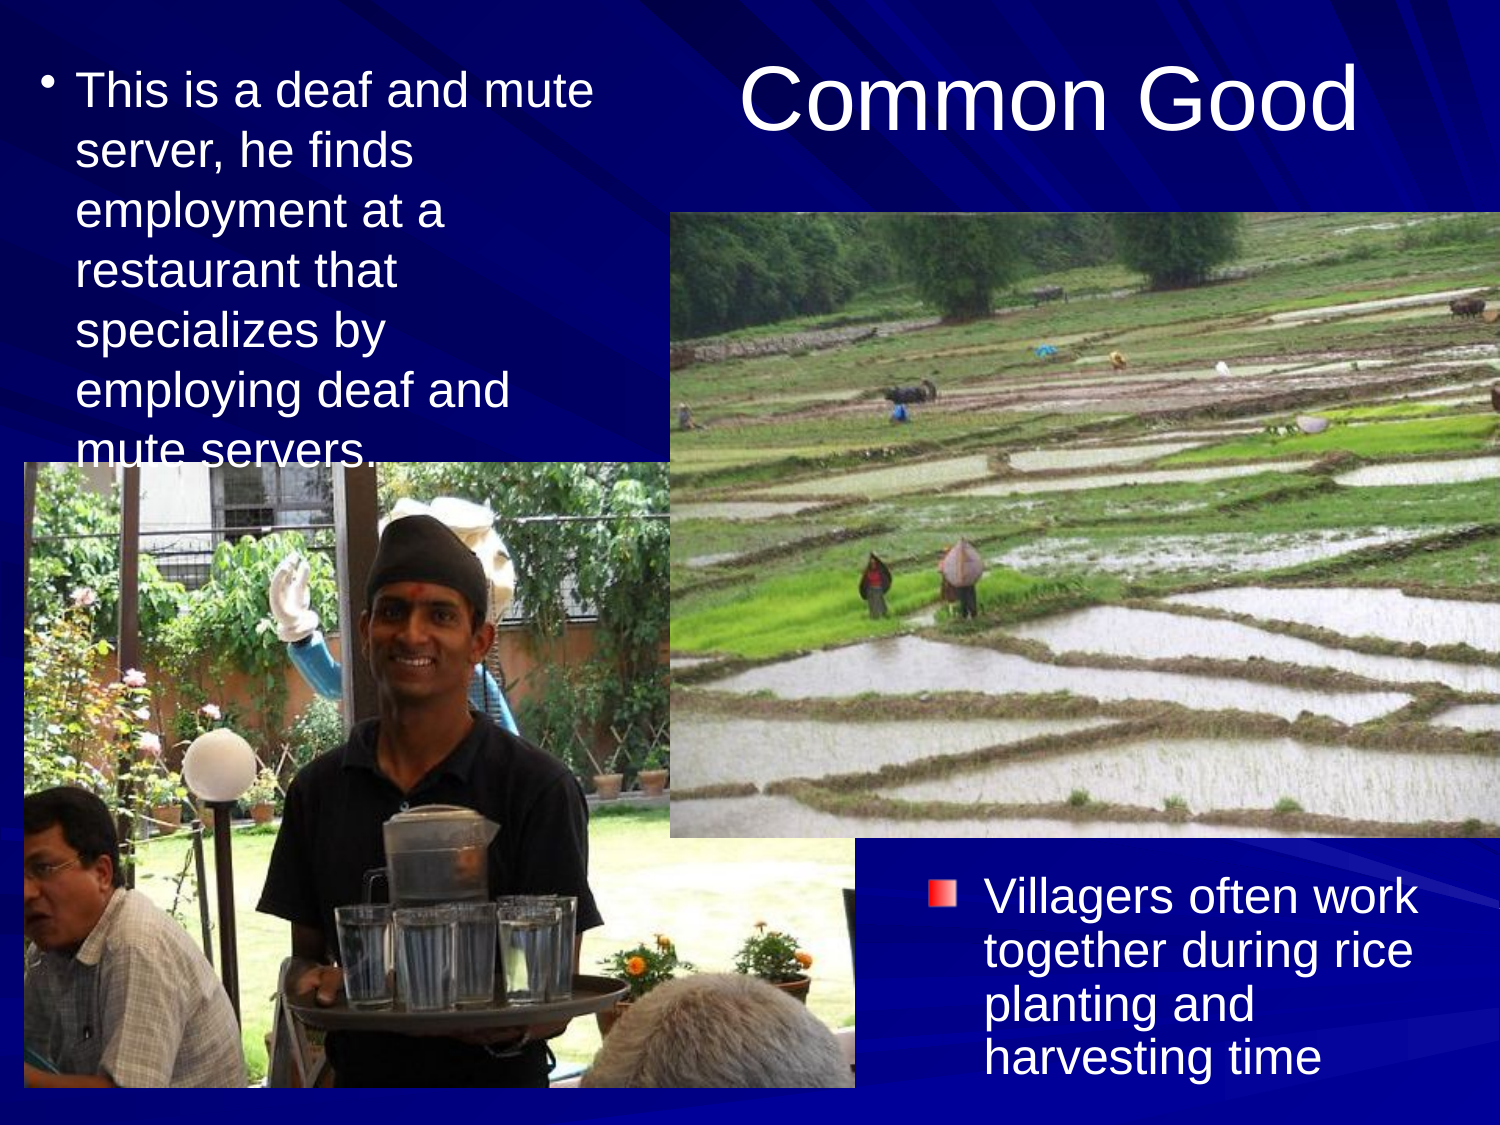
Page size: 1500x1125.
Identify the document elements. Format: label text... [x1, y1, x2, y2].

picture [24, 212, 1500, 1088]
picture [927, 878, 960, 910]
text_box This is a deaf and mute server, he finds employment at a restaurant that specializes by employing deaf and mute servers. [24, 49, 613, 461]
list Villagers often work together during rice planting and harvesting time [912, 862, 1500, 1125]
title Common Good [374, 0, 1500, 188]
